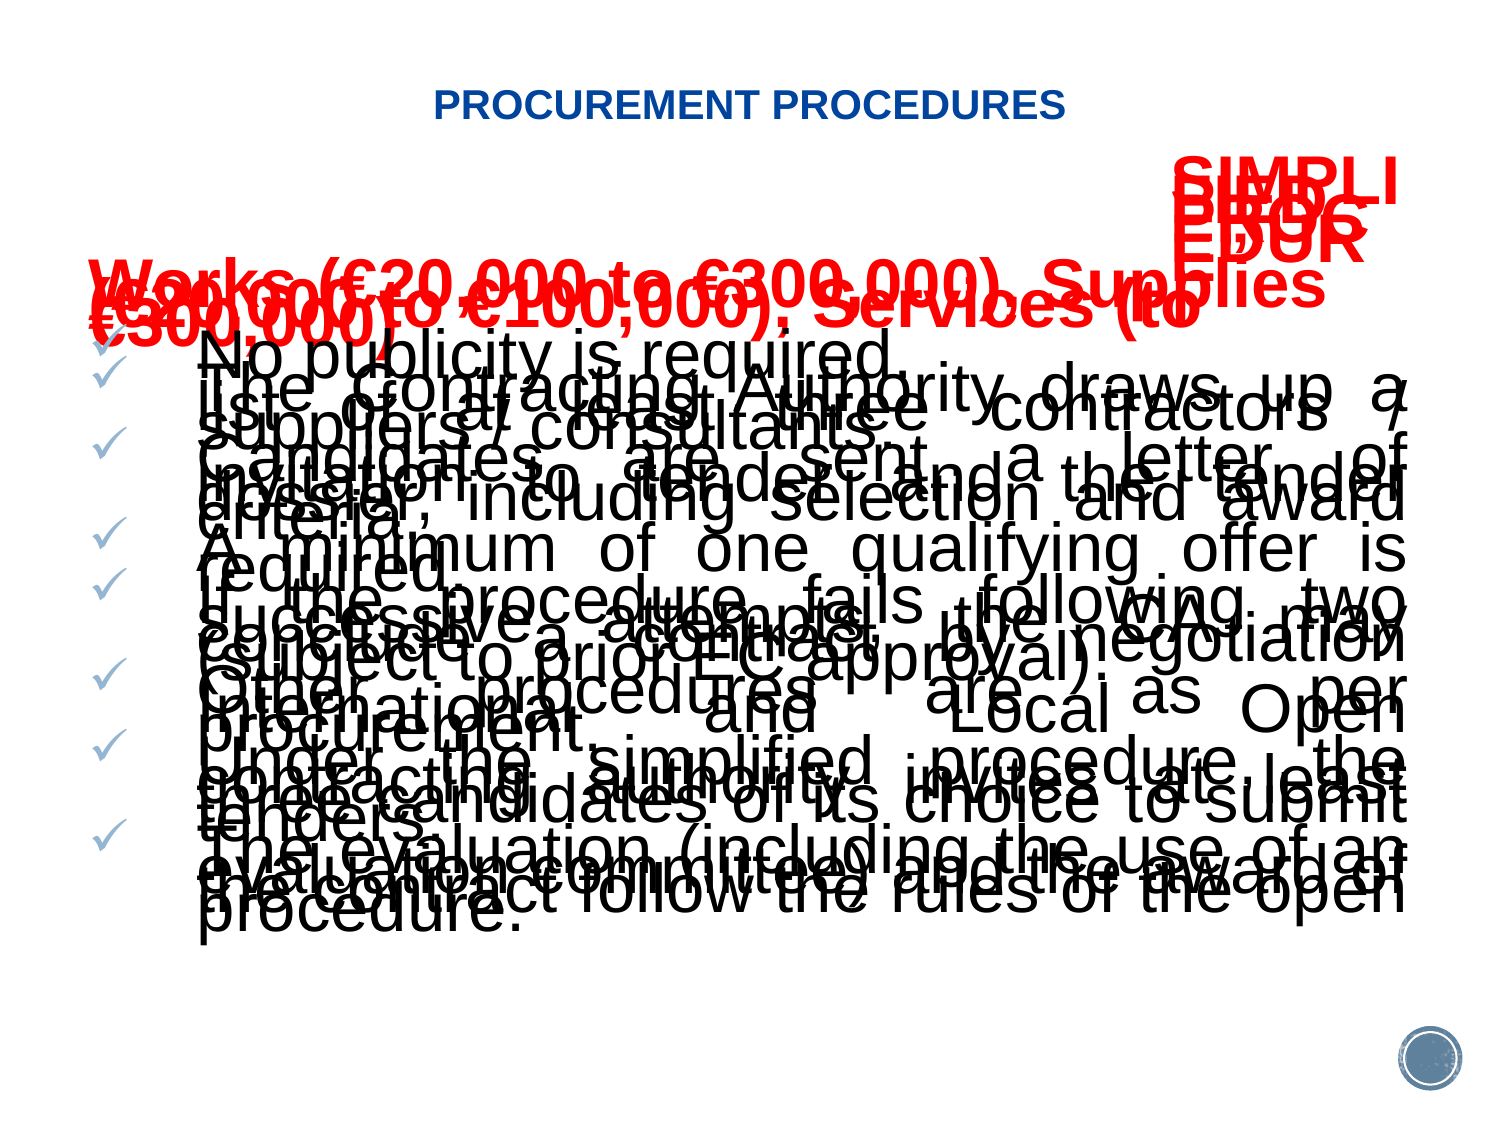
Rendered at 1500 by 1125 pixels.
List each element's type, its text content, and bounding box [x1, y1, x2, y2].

title PROCUREMENT PROCEDURES [75, 45, 1425, 161]
list “SIMPLIFIED PROCEDURE” Works (€20,000 to €300,000), Supplies (€20,000 to €100,000), Services (to €300,000) No publicity is required. The Contracting Authority draws up a list of at least three contractors / suppliers / consultants. Candidates are sent a letter of invitation to tender and the tender dossier, including selection and award criteria. A minimum of one qualifying offer is required. If the procedure fails following two successive attempts, the CA may conclude a contract by negotiation (subject to prior EC approval). Other procedures are as per International and Local Open procurement. Under the simplified procedure, the contracting authority invites at least three candidates of its choice to submit tenders. The evaluation (including the use of an evaluation committee) and the award of the contract follow the rules of the open procedure. [73, 172, 1424, 976]
